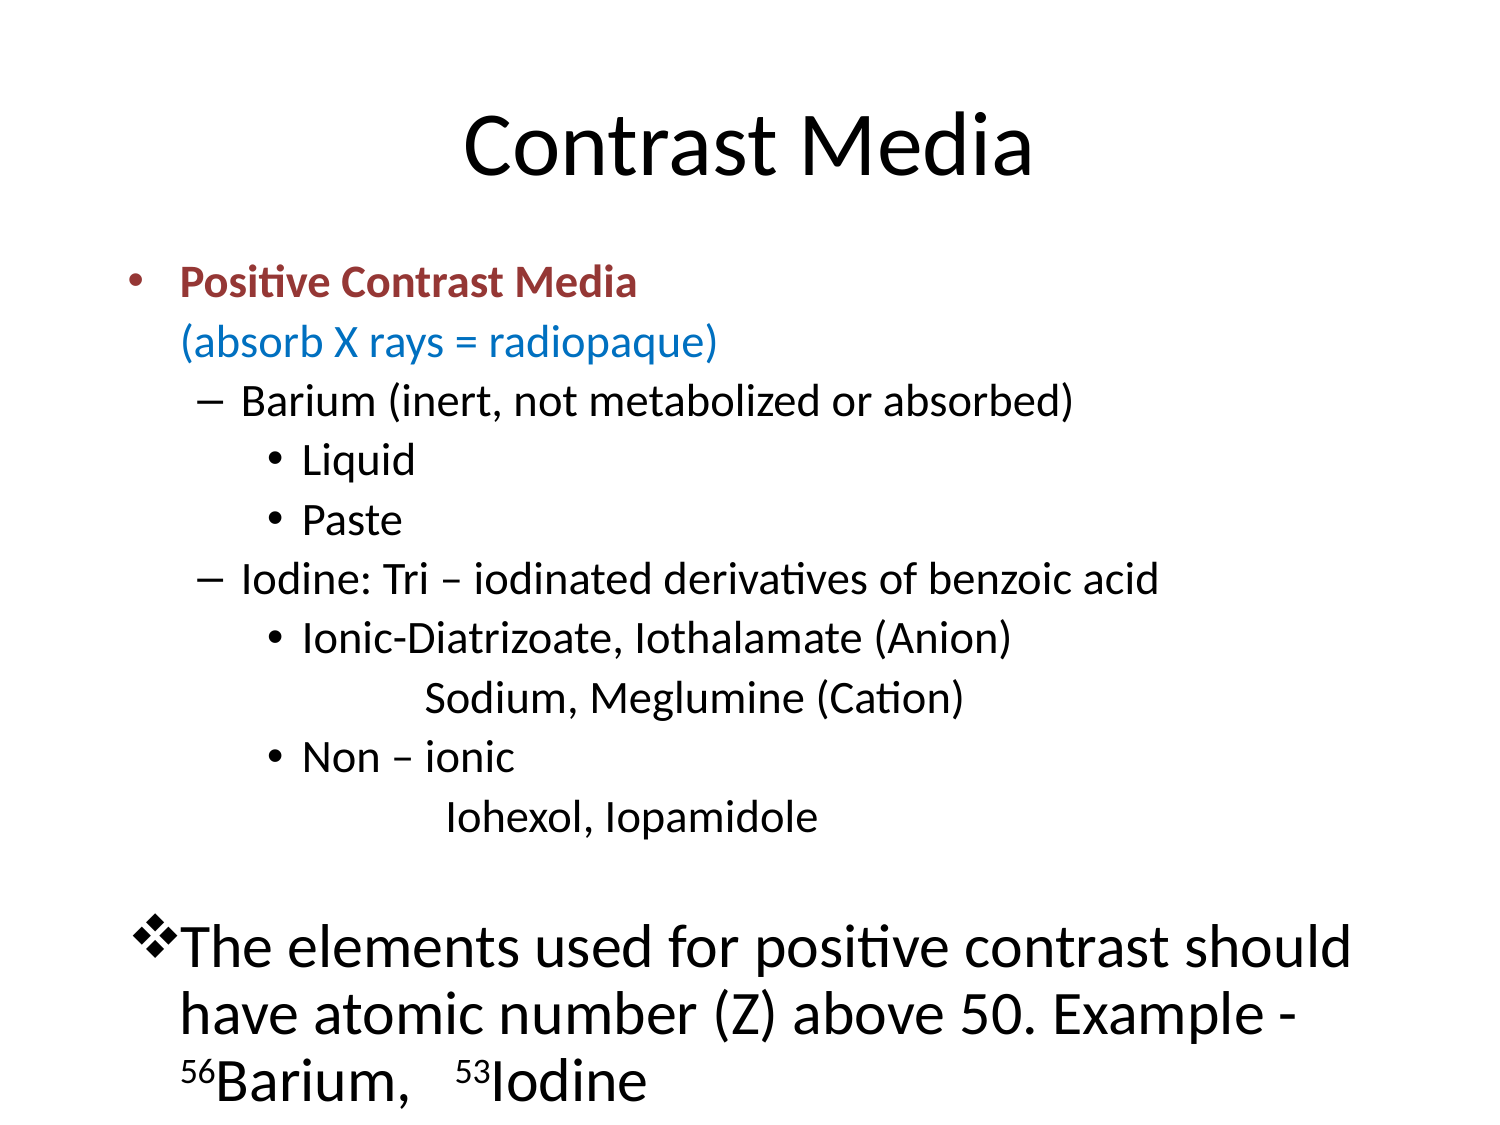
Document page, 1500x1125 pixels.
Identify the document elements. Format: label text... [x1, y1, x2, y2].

list Positive Contrast Media (absorb X rays = radiopaque) Barium (inert, not metabolized or absorbed) Liquid Paste Iodine: Tri – iodinated derivatives of benzoic acid Ionic-Diatrizoate, Iothalamate (Anion) Sodium, Meglumine (Cation) Non – ionic Iohexol, Iopamidole The elements used for positive contrast should have atomic number (Z) above 50. Example - 56Barium, 53Iodine [112, 249, 1475, 1125]
title Contrast Media [75, 45, 1425, 233]
